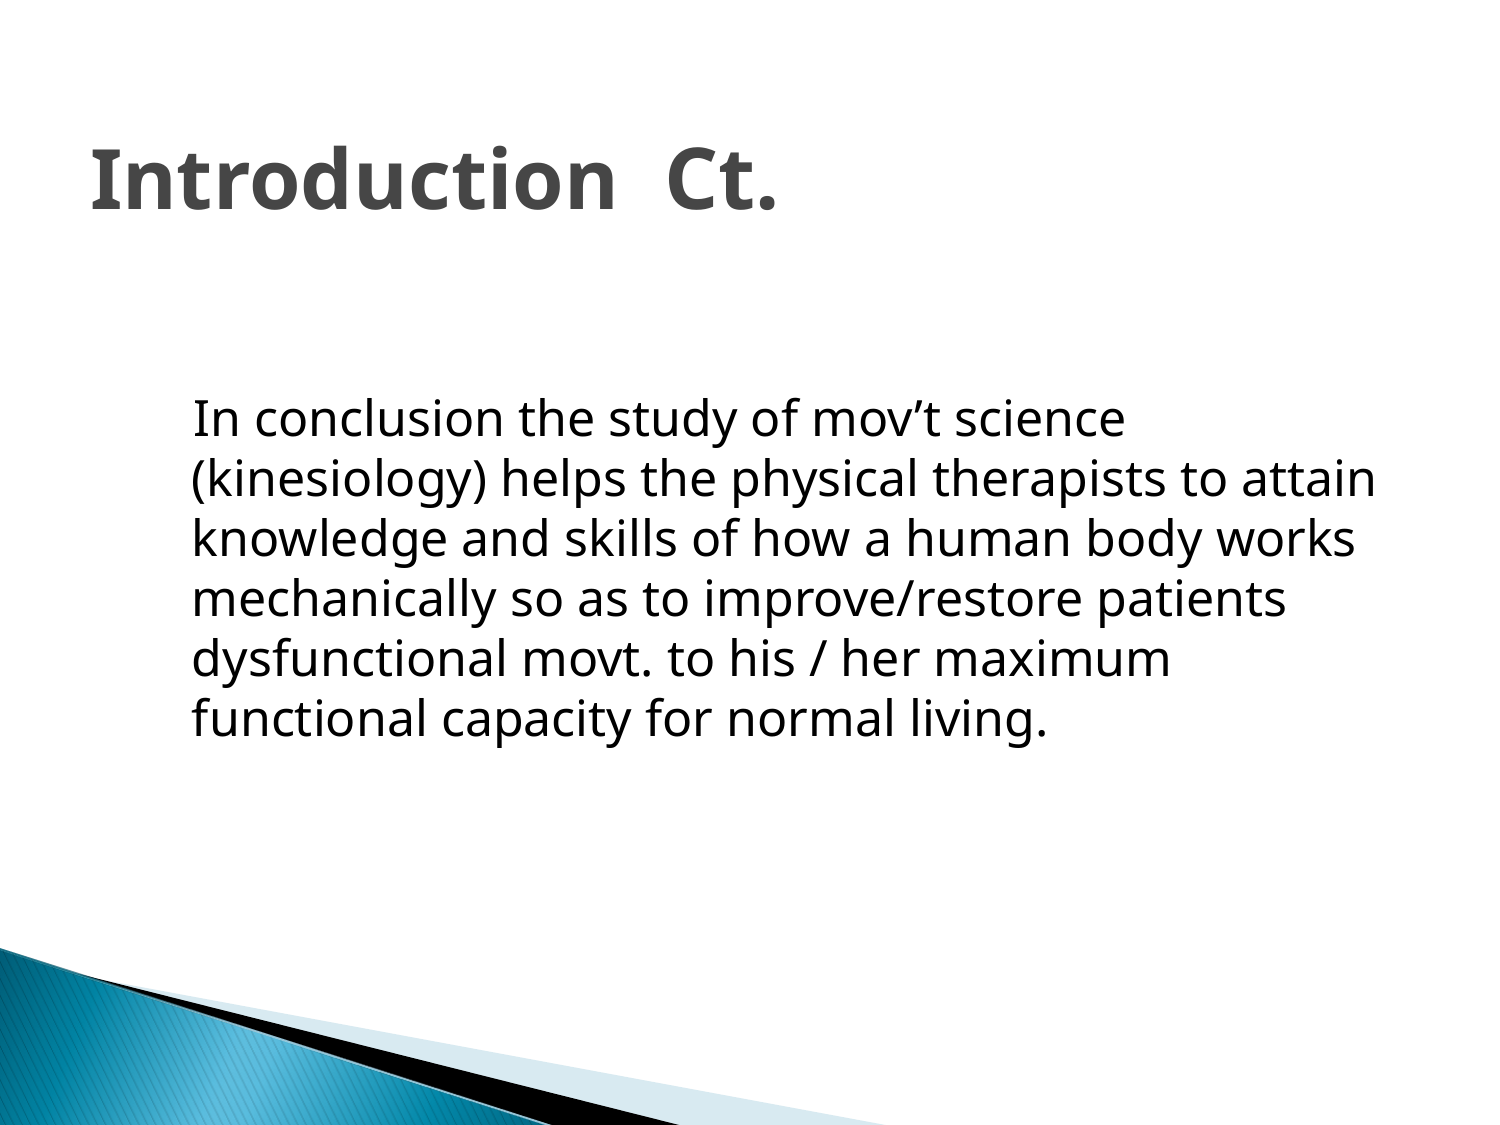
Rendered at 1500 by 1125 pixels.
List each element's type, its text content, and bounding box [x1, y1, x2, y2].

title Introduction Ct. [75, 75, 1425, 275]
picture [0, 947, 559, 1125]
list In conclusion the study of mov’t science (kinesiology) helps the physical therapists to attain knowledge and skills of how a human body works mechanically so as to improve/restore patients dysfunctional movt. to his / her maximum functional capacity for normal living. [75, 312, 1425, 888]
